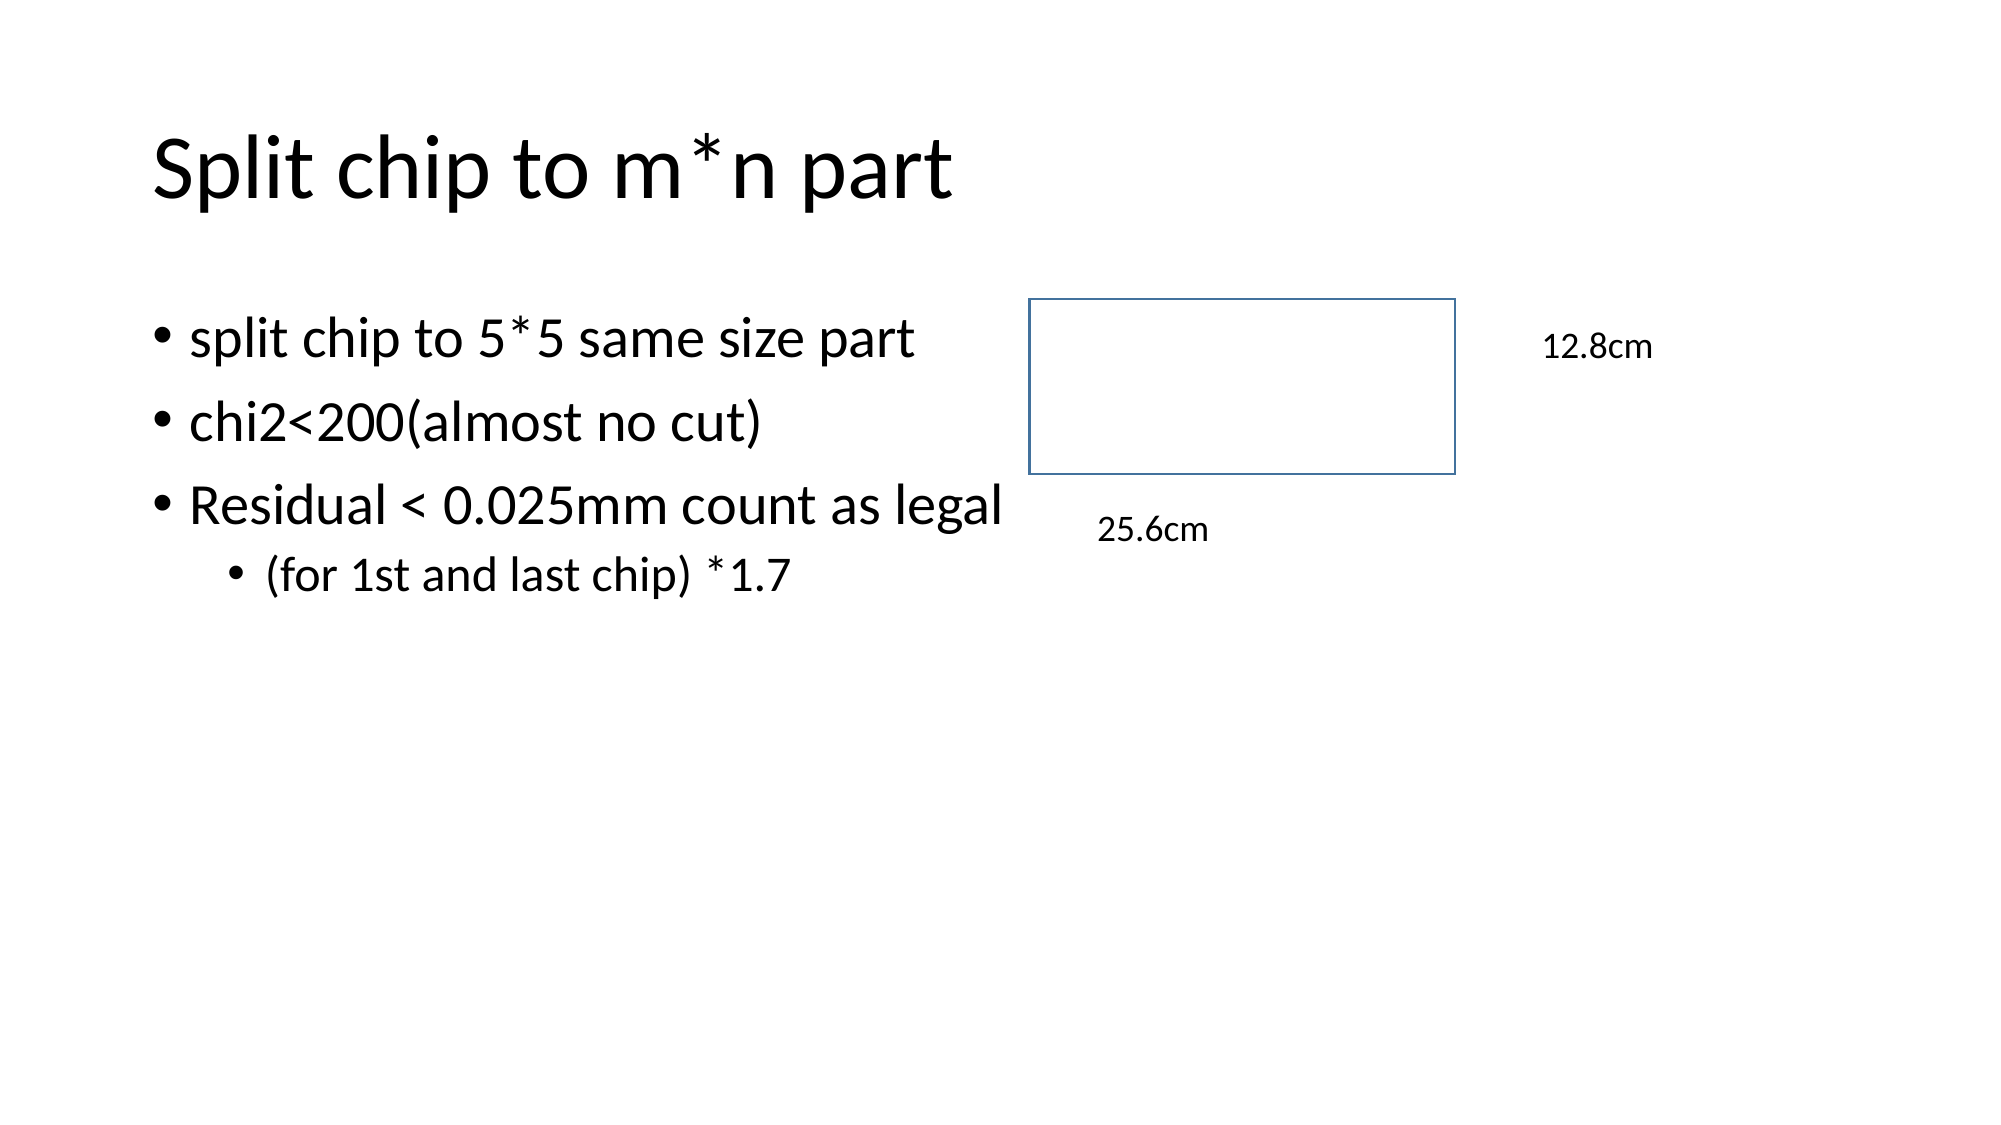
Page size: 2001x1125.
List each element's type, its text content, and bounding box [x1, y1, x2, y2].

text_box 25.6cm [1082, 496, 1402, 556]
text_box [1028, 298, 1456, 475]
list split chip to 5*5 same size part chi2<200(almost no cut) Residual < 0.025mm count as legal (for 1st and last chip) *1.7 [137, 299, 1863, 1014]
title Split chip to m*n part [137, 59, 1863, 278]
text_box 12.8cm [1526, 313, 1846, 374]
